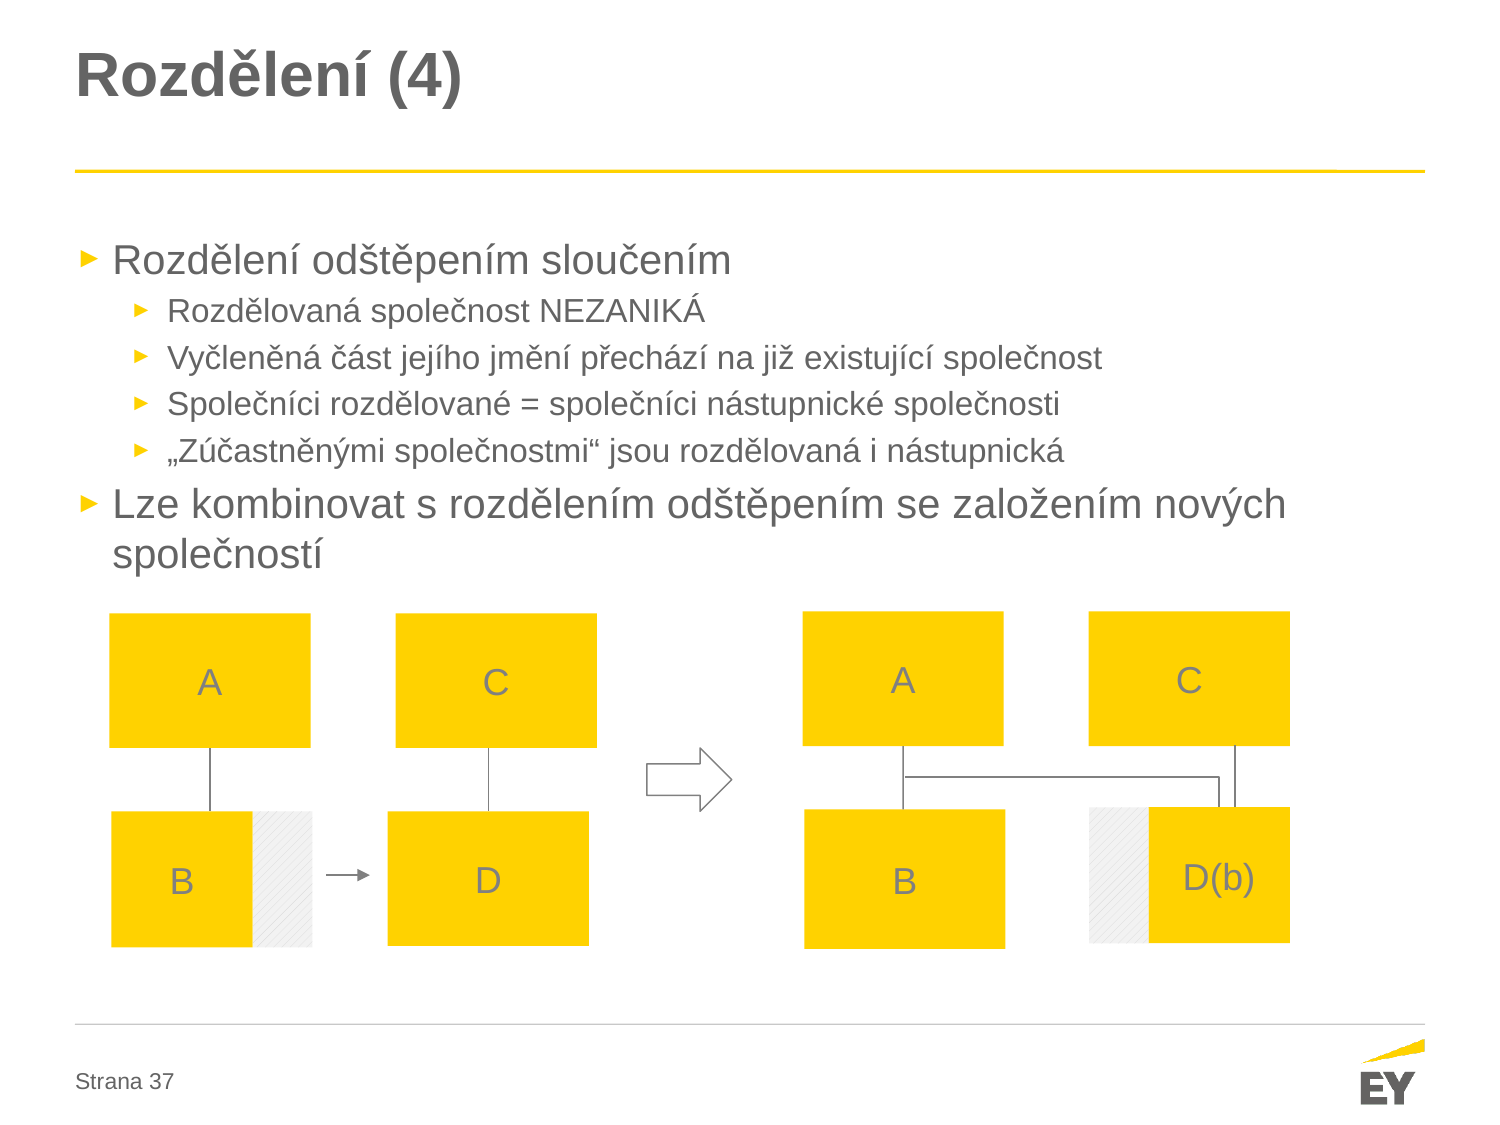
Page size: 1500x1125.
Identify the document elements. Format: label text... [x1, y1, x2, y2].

list Rozdělení odštěpením sloučením Rozdělovaná společnost NEZANIKÁ Vyčleněná část jejího jmění přechází na již existující společnost Společníci rozdělované = společníci nástupnické společnosti „Zúčastněnými společnostmi“ jsou rozdělovaná i nástupnická Lze kombinovat s rozdělením odštěpením se založením nových společností [75, 232, 1425, 600]
picture [1359, 1037, 1425, 1064]
title Rozdělení (4) [75, 45, 1425, 187]
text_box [109, 611, 1290, 950]
picture [1359, 1070, 1416, 1105]
